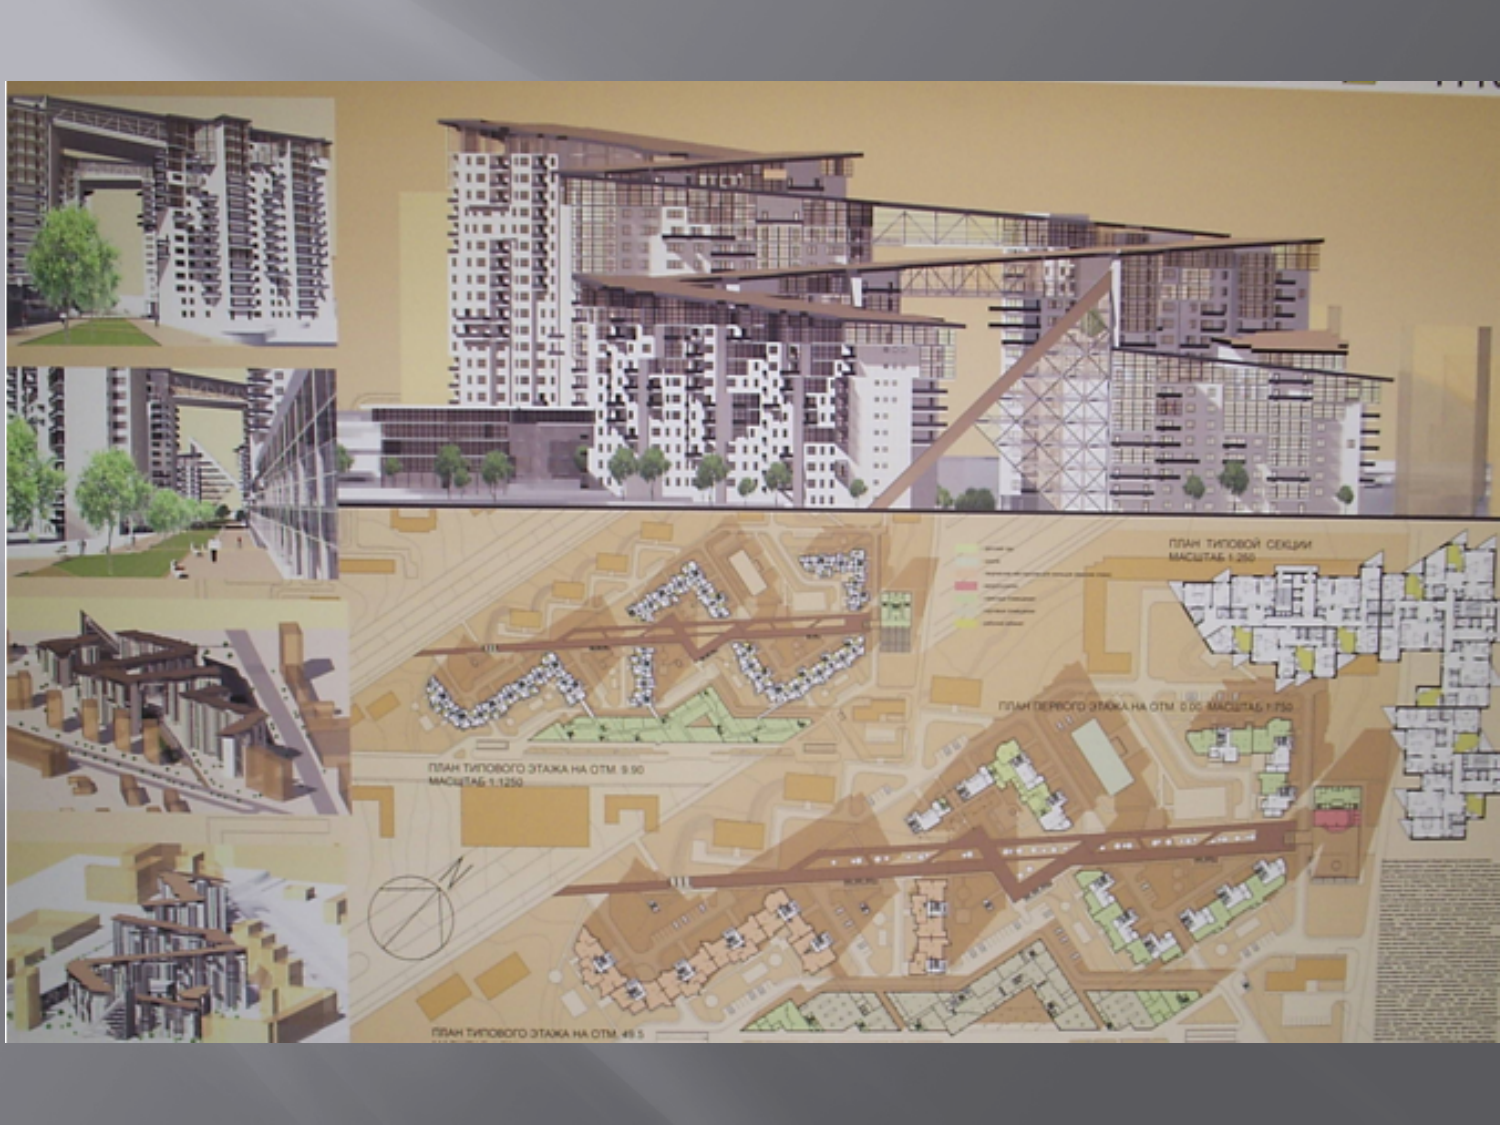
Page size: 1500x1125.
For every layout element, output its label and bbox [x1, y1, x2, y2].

picture [5, 81, 1500, 1044]
